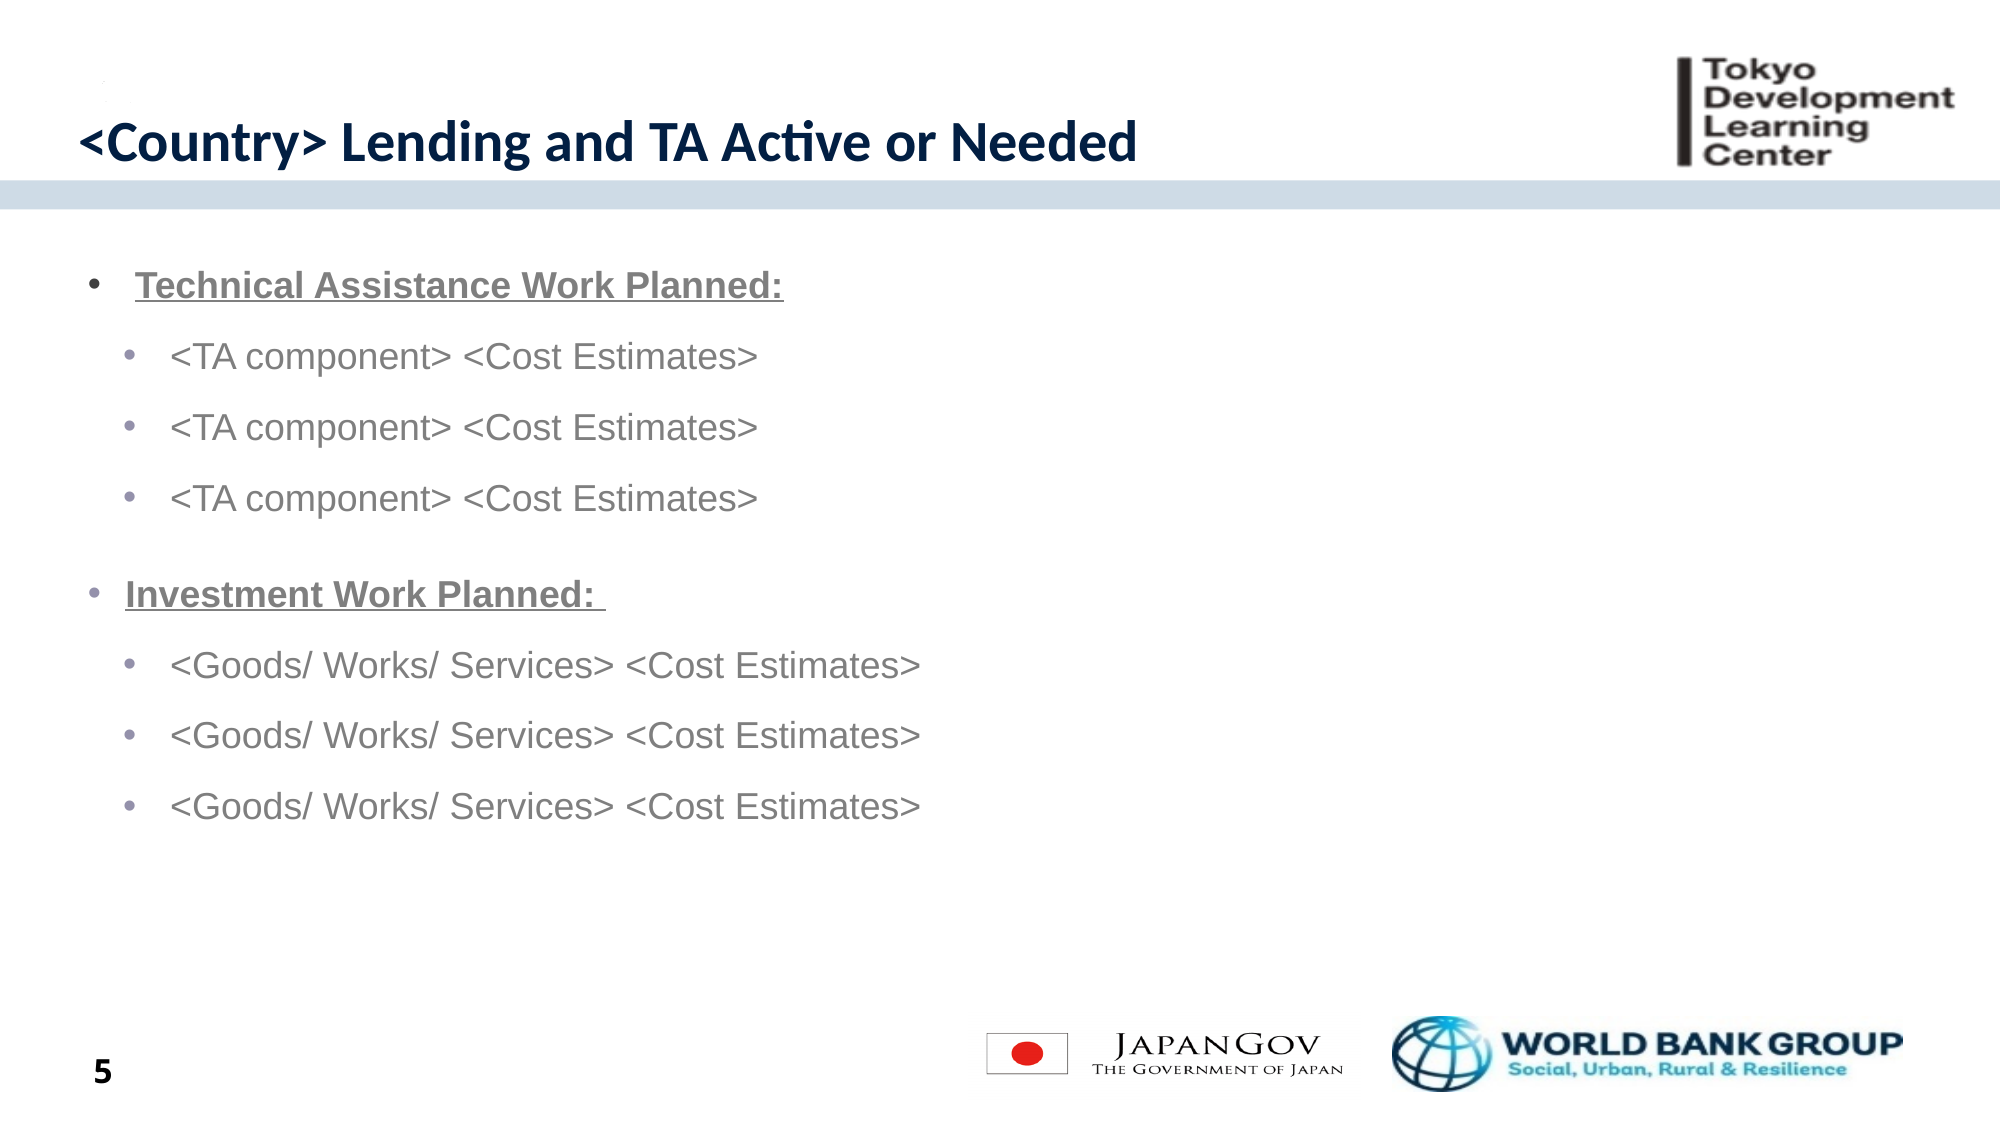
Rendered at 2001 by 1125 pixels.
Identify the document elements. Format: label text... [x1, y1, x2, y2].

list Technical Assistance Work Planned: <TA component> <Cost Estimates> <TA component> <Cost Estimates> <TA component> <Cost Estimates> Investment Work Planned: <Goods/ Works/ Services> <Cost Estimates> <Goods/ Works/ Services> <Cost Estimates> <Goods/ Works/ Services> <Cost Estimates> [87, 246, 1473, 1003]
title <Country> Lending and TA Active or Needed [78, 49, 1652, 174]
picture [968, 1009, 1361, 1100]
slide_number 4 [78, 1042, 238, 1103]
picture [1651, 35, 1969, 188]
picture [1392, 1016, 1903, 1092]
